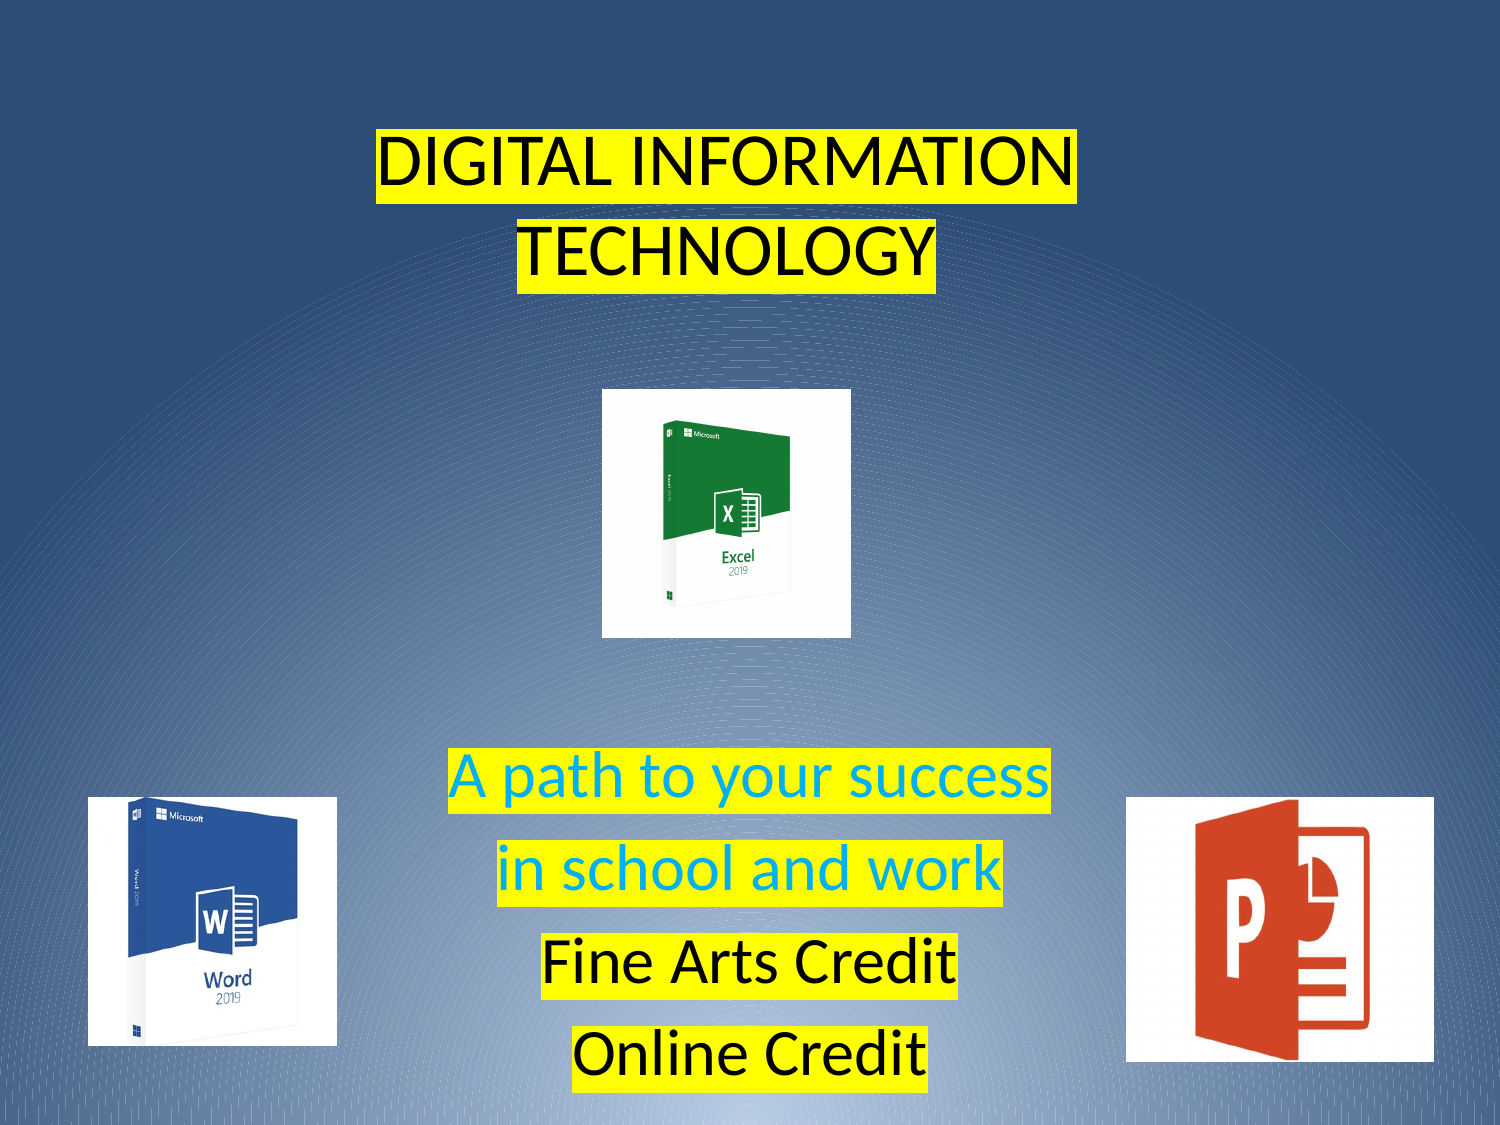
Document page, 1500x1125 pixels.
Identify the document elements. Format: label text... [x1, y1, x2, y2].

picture [602, 389, 851, 638]
title Digital Information Technology [271, 99, 1182, 300]
subtitle A path to your success in school and work Fine Arts Credit Online Credit [356, 637, 1144, 1100]
picture [88, 797, 337, 1046]
picture [1126, 797, 1434, 1063]
